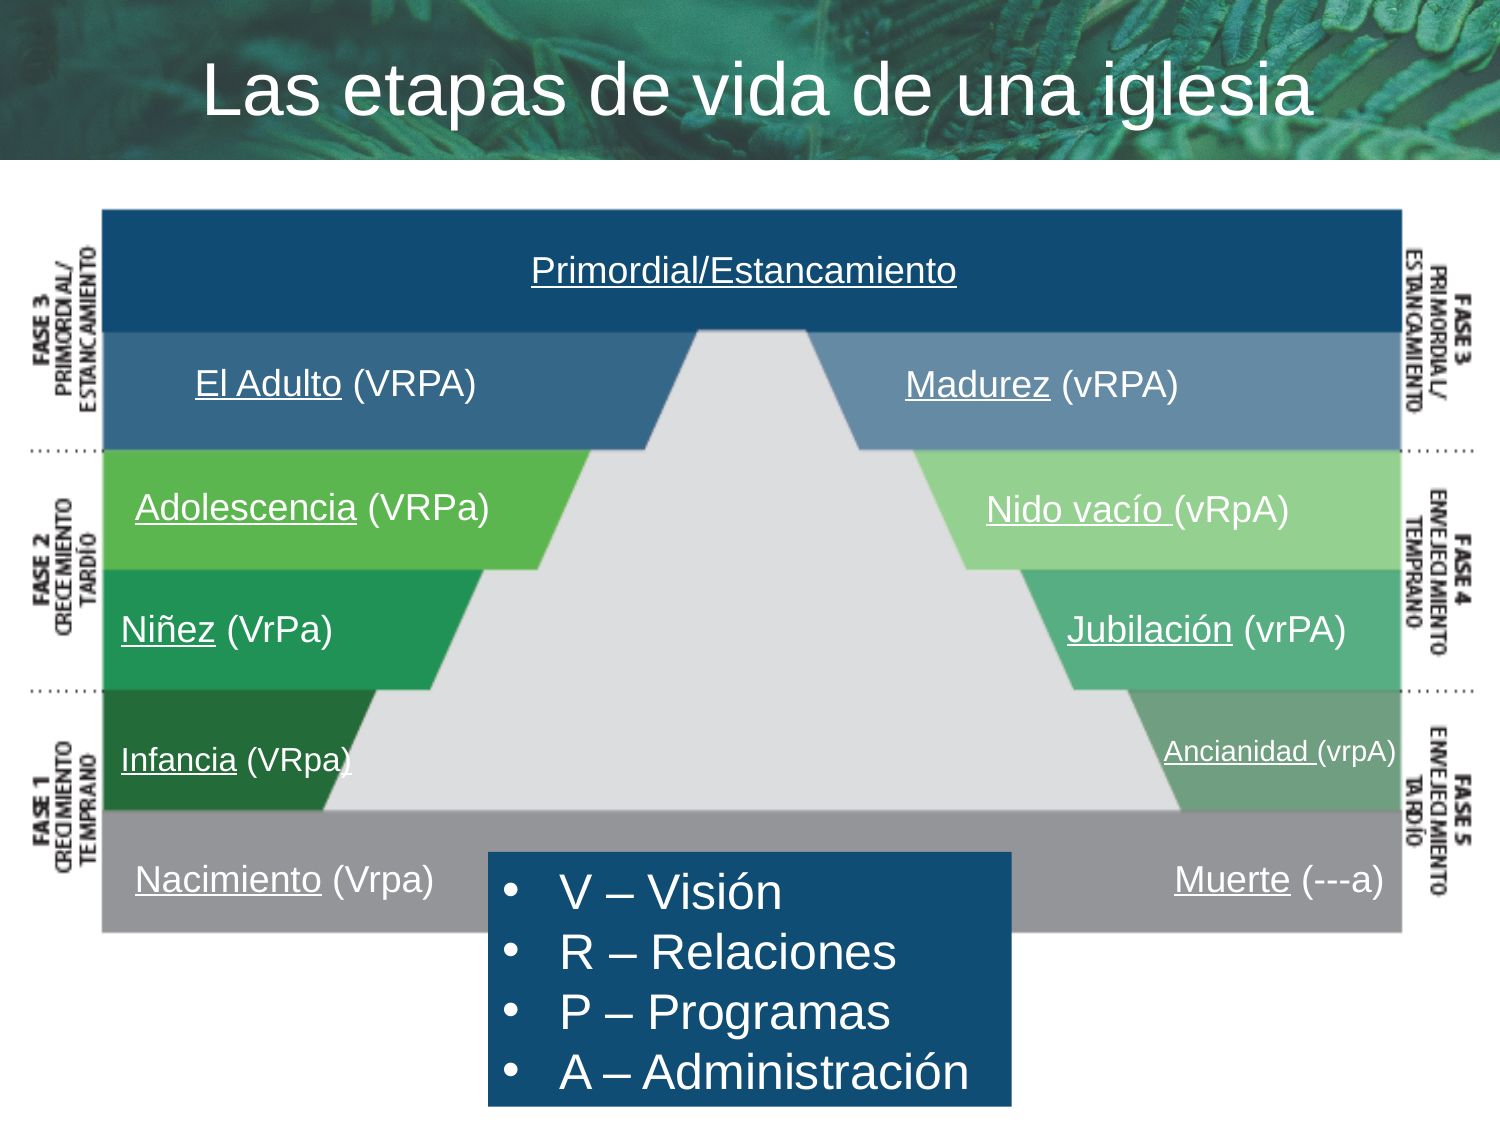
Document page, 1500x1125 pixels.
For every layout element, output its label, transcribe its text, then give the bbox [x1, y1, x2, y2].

text_box V – Visión R – Relaciones P – Programas A – Administración [488, 957, 1012, 1107]
picture [0, 0, 1500, 160]
picture [0, 194, 1500, 951]
